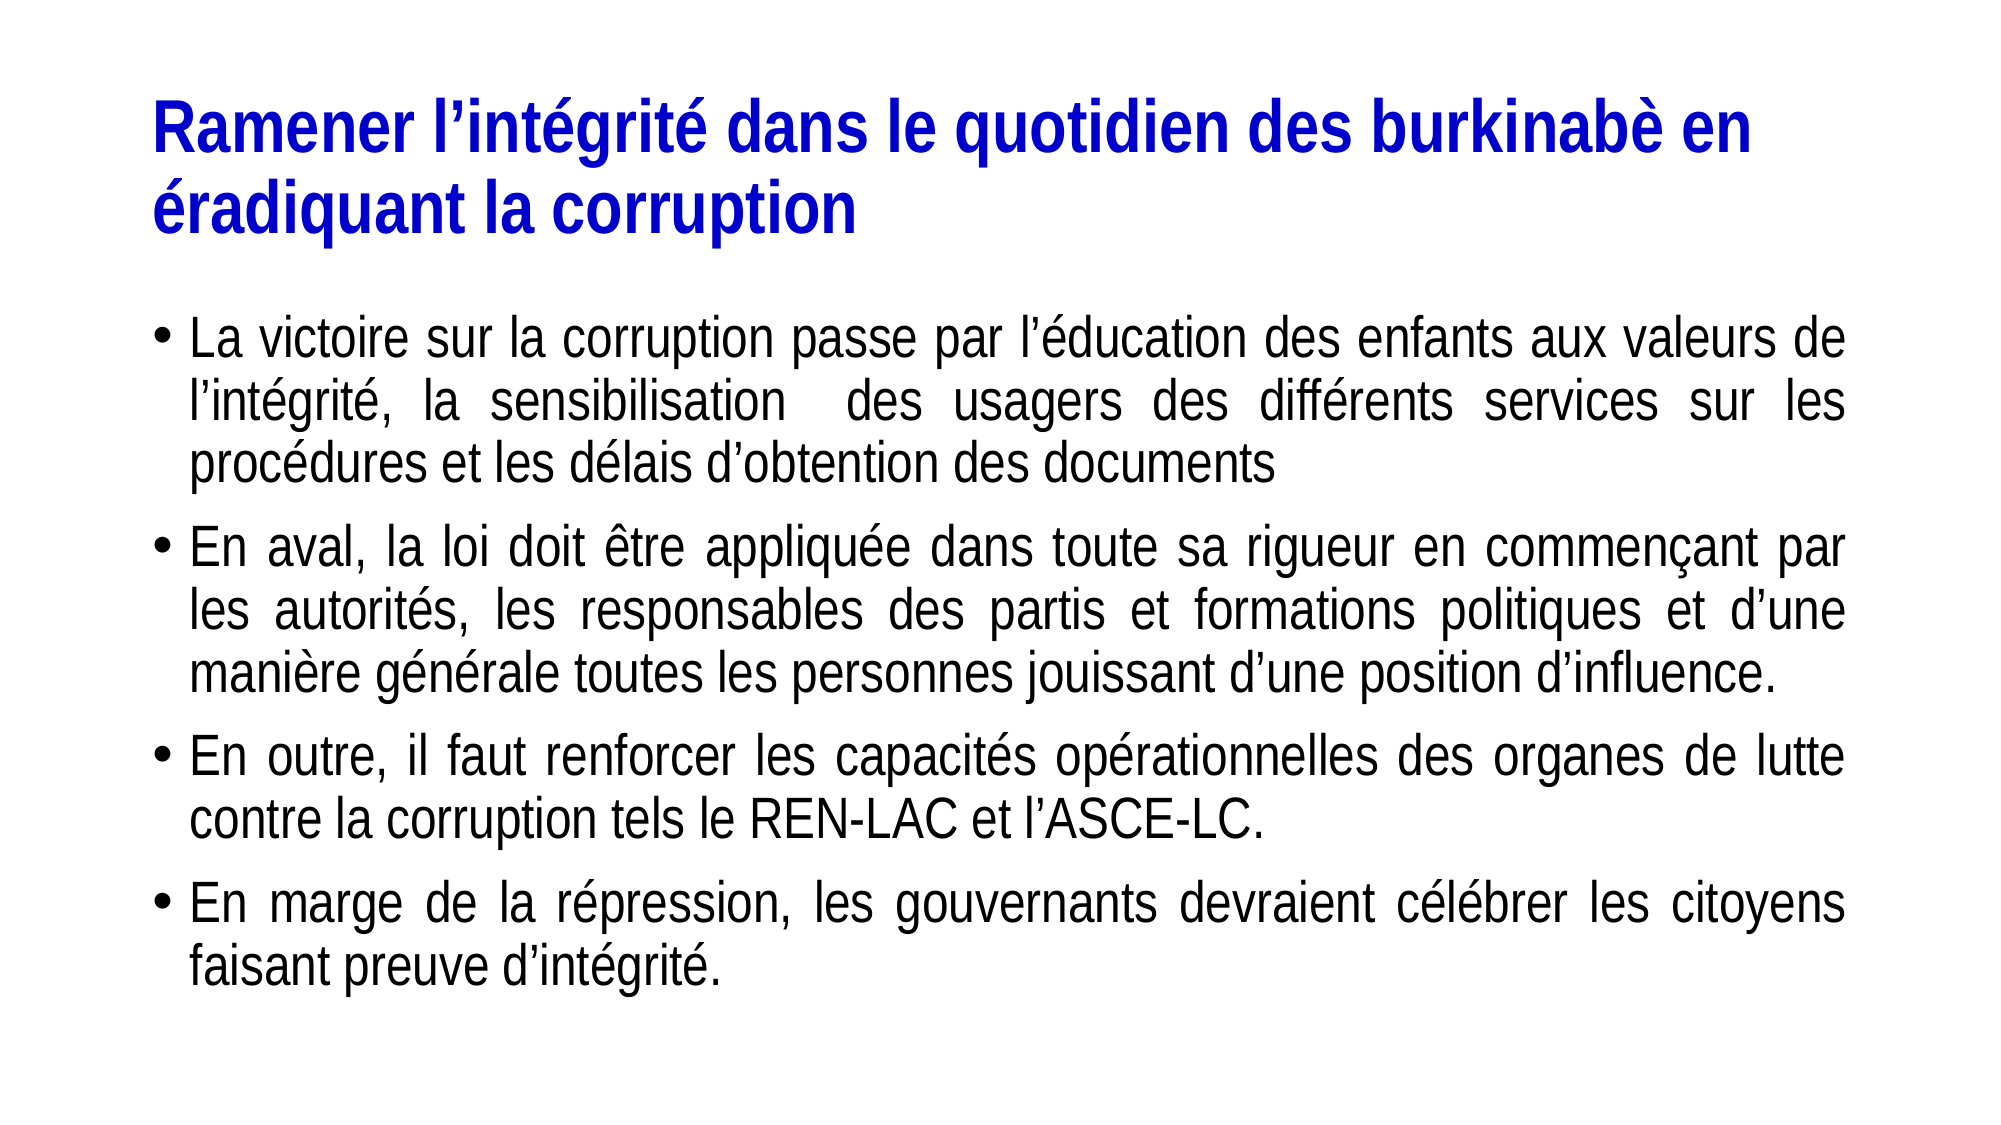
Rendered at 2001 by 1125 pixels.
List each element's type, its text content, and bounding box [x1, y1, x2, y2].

list La victoire sur la corruption passe par l’éducation des enfants aux valeurs de l’intégrité, la sensibilisation des usagers des différents services sur les procédures et les délais d’obtention des documents En aval, la loi doit être appliquée dans toute sa rigueur en commençant par les autorités, les responsables des partis et formations politiques et d’une manière générale toutes les personnes jouissant d’une position d’influence. En outre, il faut renforcer les capacités opérationnelles des organes de lutte contre la corruption tels le REN-LAC et l’ASCE-LC. En marge de la répression, les gouvernants devraient célébrer les citoyens faisant preuve d’intégrité. [137, 299, 1863, 1014]
title Ramener l’intégrité dans le quotidien des burkinabè en éradiquant la corruption [137, 59, 1863, 278]
